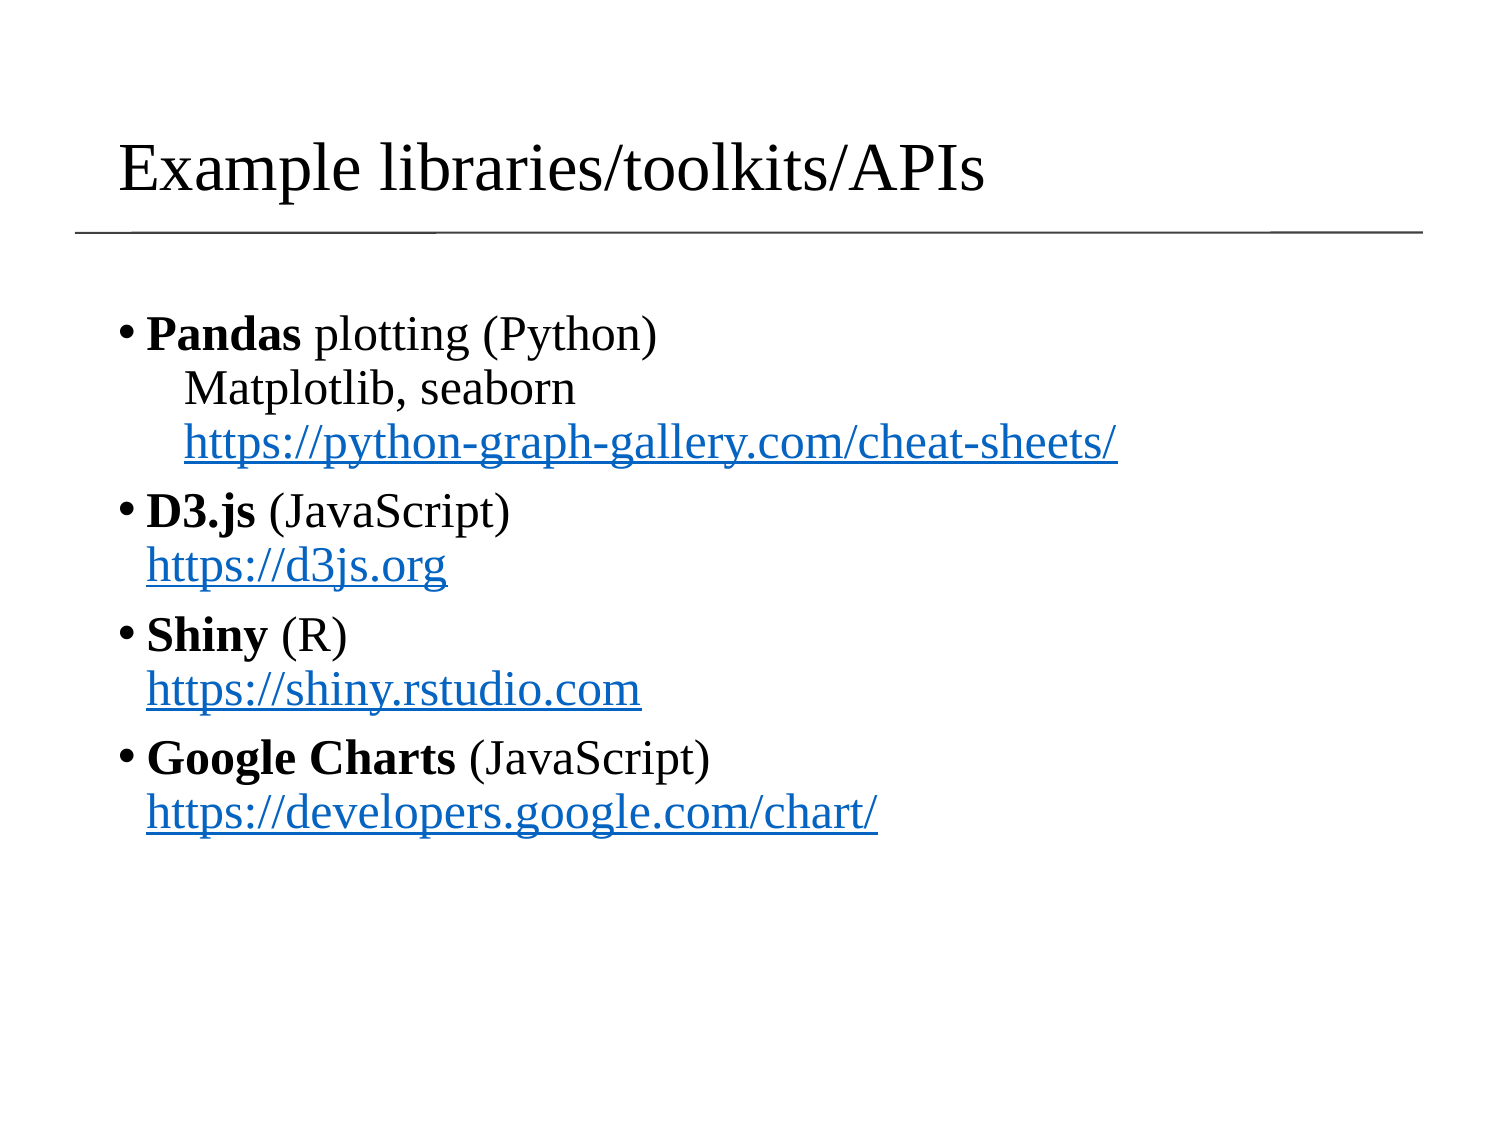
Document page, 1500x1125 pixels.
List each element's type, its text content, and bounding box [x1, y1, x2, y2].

list Pandas plotting (Python) Matplotlib, seaborn https://python-graph-gallery.com/cheat-sheets/ D3.js (JavaScript) https://d3js.org Shiny (R) https://shiny.rstudio.com Google Charts (JavaScript) https://developers.google.com/chart/ [103, 299, 1397, 1014]
title Example libraries/toolkits/APIs [103, 59, 1397, 278]
